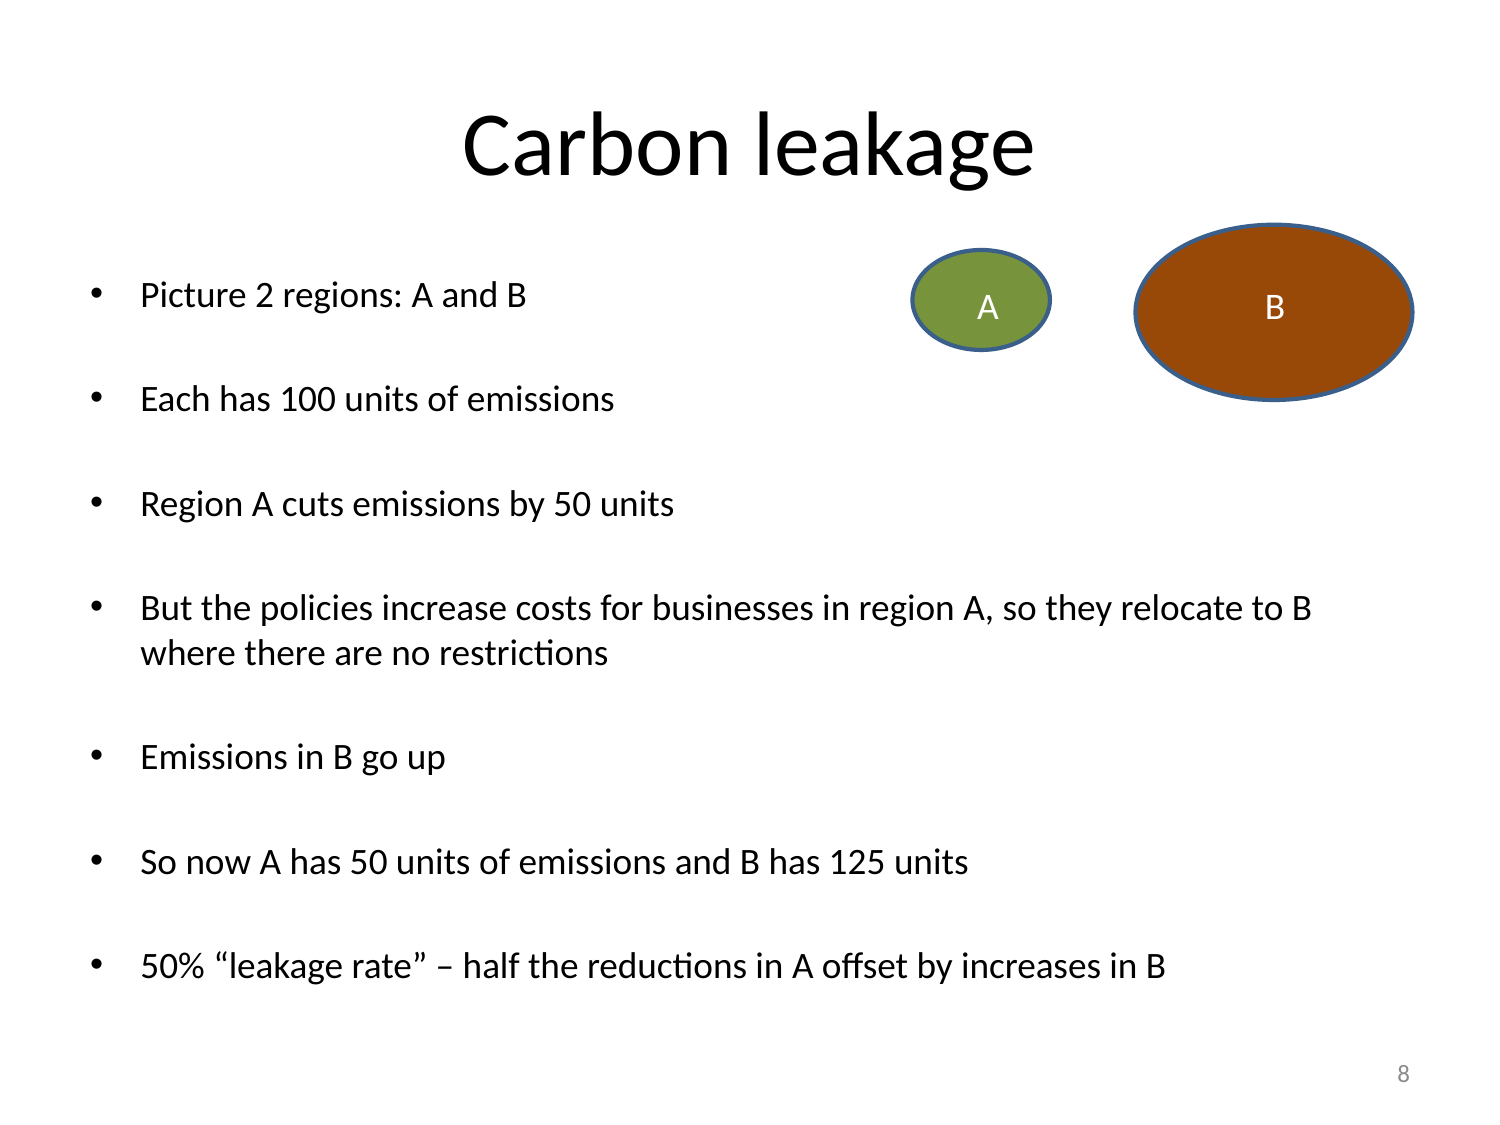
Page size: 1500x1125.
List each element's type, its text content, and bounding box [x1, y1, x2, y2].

list Picture 2 regions: A and B Each has 100 units of emissions Region A cuts emissions by 50 units But the policies increase costs for businesses in region A, so they relocate to B where there are no restrictions Emissions in B go up So now A has 50 units of emissions and B has 125 units 50% “leakage rate” – half the reductions in A offset by increases in B [75, 262, 1425, 1005]
title Carbon leakage [75, 45, 1425, 233]
text_box [910, 247, 1053, 353]
text_box B [1249, 274, 1313, 335]
text_box [1133, 222, 1415, 403]
slide_number 8 [1074, 1042, 1425, 1103]
text_box A [962, 274, 1025, 335]
